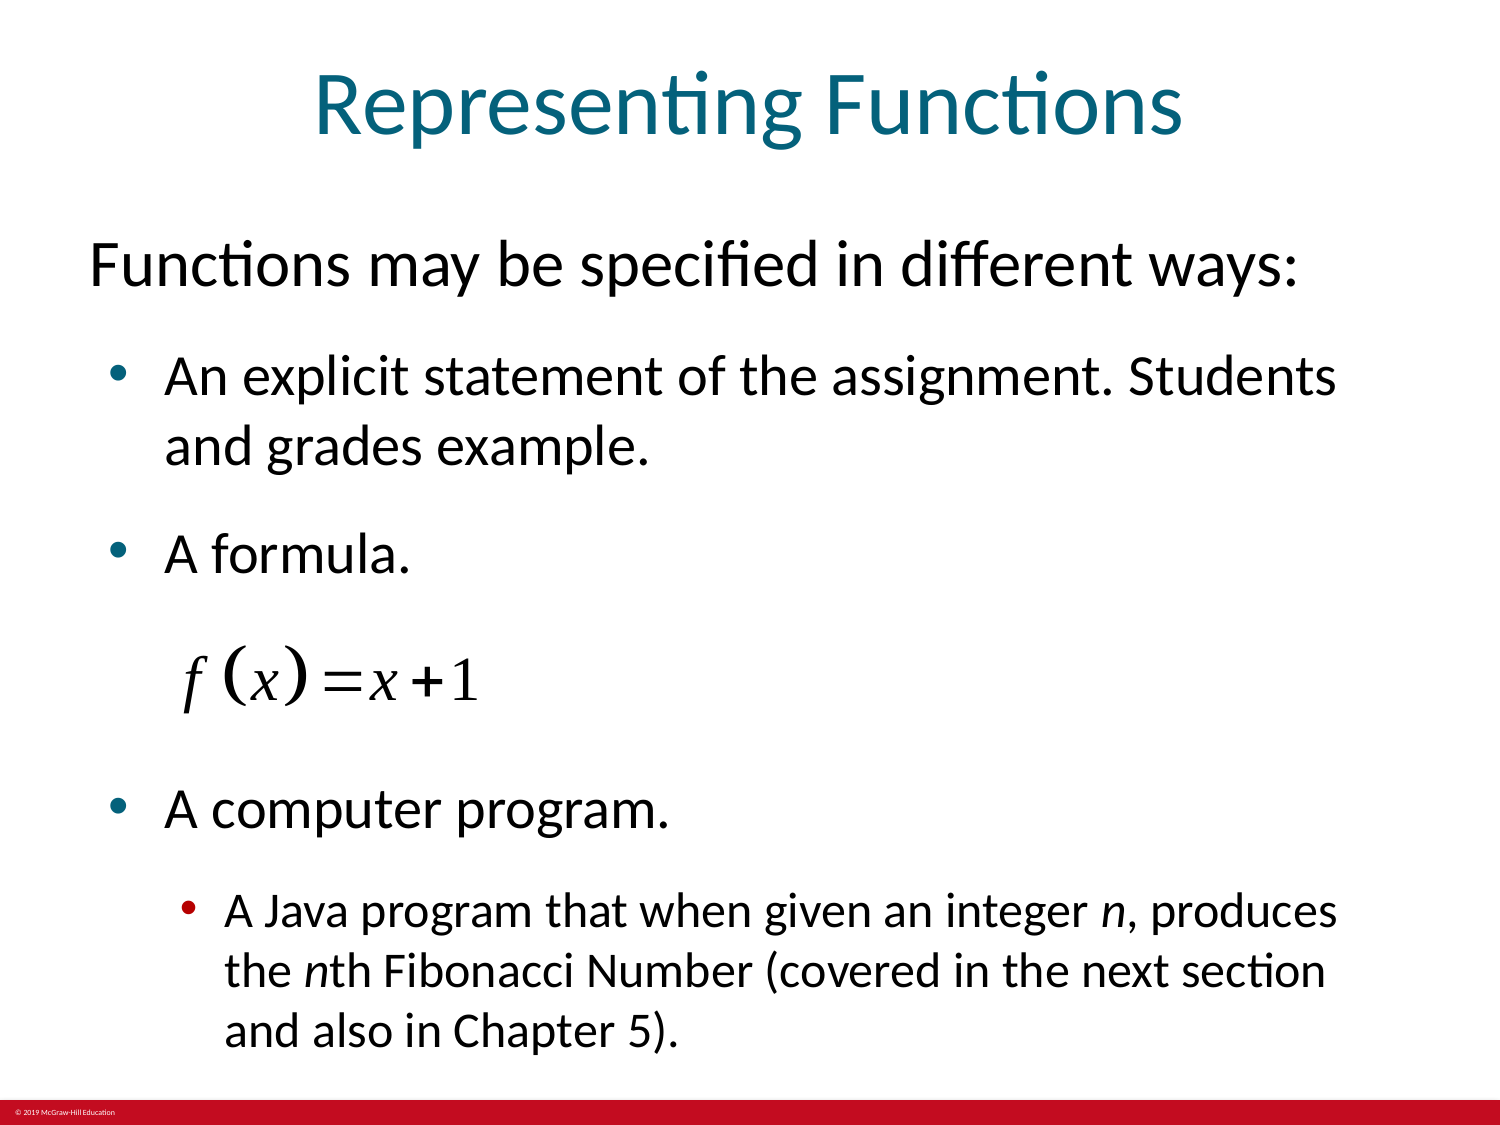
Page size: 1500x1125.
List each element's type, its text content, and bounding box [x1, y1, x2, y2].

list A computer program. A Java program that when given an integer n, produces the nth Fibonacci Number (covered in the next section and also in Chapter 5). [75, 762, 1425, 1063]
title Representing Functions [0, 0, 1500, 195]
list Functions may be specified in different ways: An explicit statement of the assignment. Students and grades example. A formula. [75, 212, 1425, 600]
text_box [162, 632, 488, 738]
